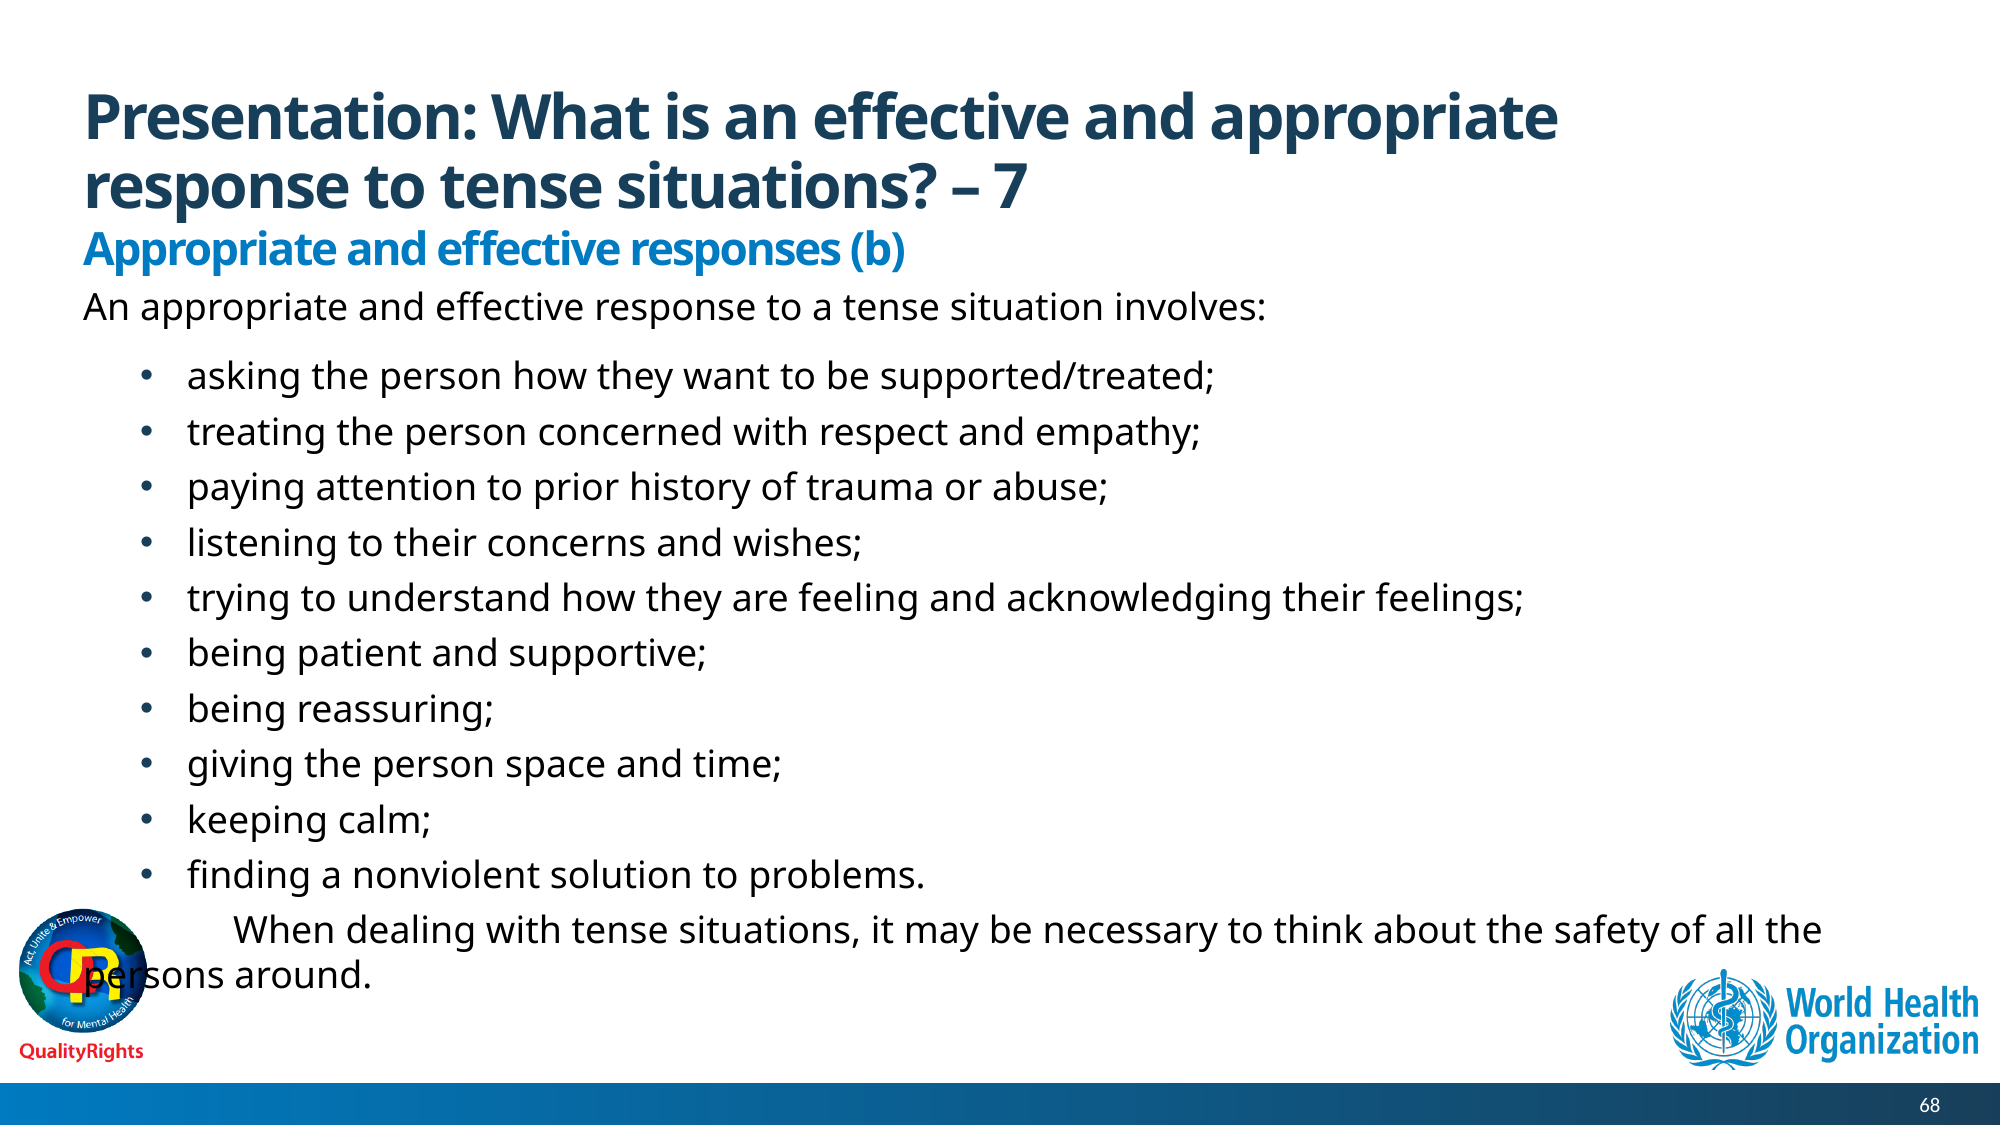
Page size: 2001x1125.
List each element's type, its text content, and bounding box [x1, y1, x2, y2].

list Appropriate and effective responses (b) [83, 215, 1917, 274]
list An appropriate and effective response to a tense situation involves: asking the person how they want to be supported/treated; treating the person concerned with respect and empathy; paying attention to prior history of trauma or abuse; listening to their concerns and wishes; trying to understand how they are feeling and acknowledging their feelings; being patient and supportive; being reassuring; giving the person space and time; keeping calm; finding a nonviolent solution to problems. When dealing with tense situations, it may be necessary to think about the safety of all the persons around. [83, 274, 1917, 986]
picture [1678, 1024, 1682, 1034]
picture [1700, 986, 1712, 992]
picture [1711, 1021, 1722, 1029]
picture [1670, 986, 1684, 1011]
picture [1730, 969, 1978, 1070]
picture [1726, 988, 1733, 999]
picture [1860, 1000, 1865, 1013]
title Presentation: What is an effective and appropriate response to tense situations? – 7 [83, 83, 1690, 154]
picture [1737, 986, 1747, 992]
picture [0, 891, 162, 1076]
picture [1670, 1029, 1716, 1070]
picture [1725, 1040, 1747, 1054]
picture [1716, 1064, 1731, 1070]
picture [1682, 986, 1766, 1060]
